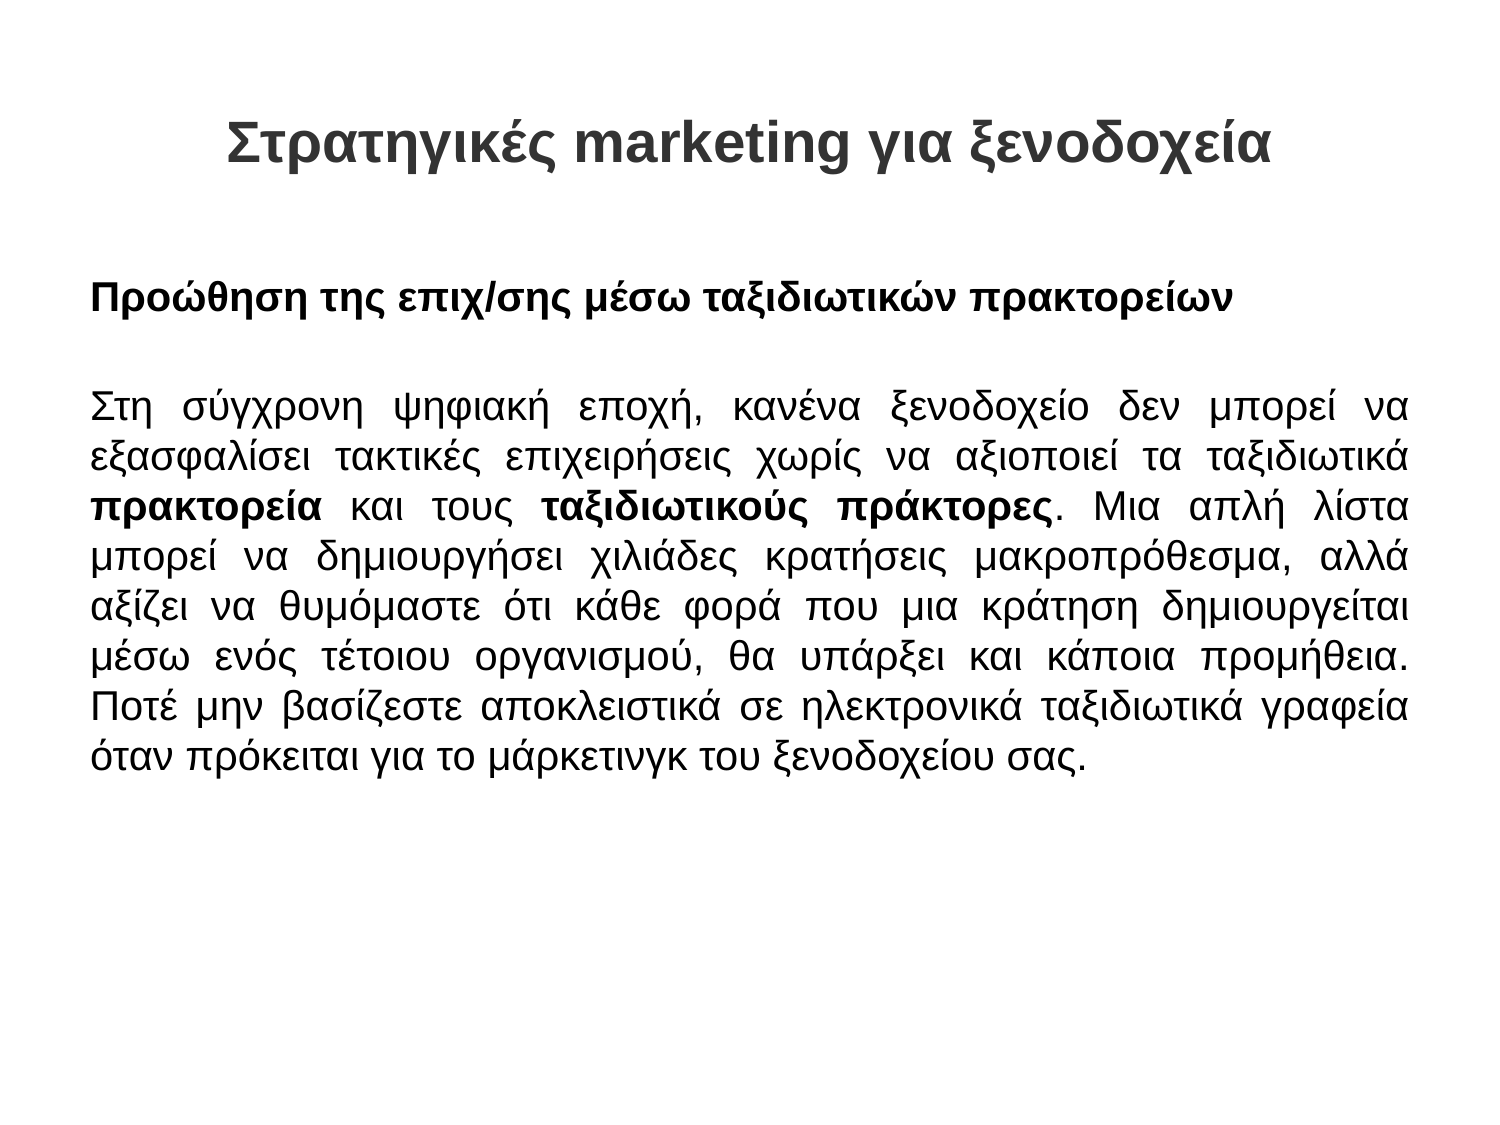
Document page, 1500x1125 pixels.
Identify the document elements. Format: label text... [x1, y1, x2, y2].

list Προώθηση της επιχ/σης μέσω ταξιδιωτικών πρακτορείων Στη σύγχρονη ψηφιακή εποχή, κανένα ξενοδοχείο δεν μπορεί να εξασφαλίσει τακτικές επιχειρήσεις χωρίς να αξιοποιεί τα ταξιδιωτικά πρακτορεία και τους ταξιδιωτικούς πράκτορες. Μια απλή λίστα μπορεί να δημιουργήσει χιλιάδες κρατήσεις μακροπρόθεσμα, αλλά αξίζει να θυμόμαστε ότι κάθε φορά που μια κράτηση δημιουργείται μέσω ενός τέτοιου οργανισμού, θα υπάρξει και κάποια προμήθεια. Ποτέ μην βασίζεστε αποκλειστικά σε ηλεκτρονικά ταξιδιωτικά γραφεία όταν πρόκειται για το μάρκετινγκ του ξενοδοχείου σας. [75, 262, 1425, 1005]
title Στρατηγικές marketing για ξενοδοχεία [75, 45, 1425, 233]
